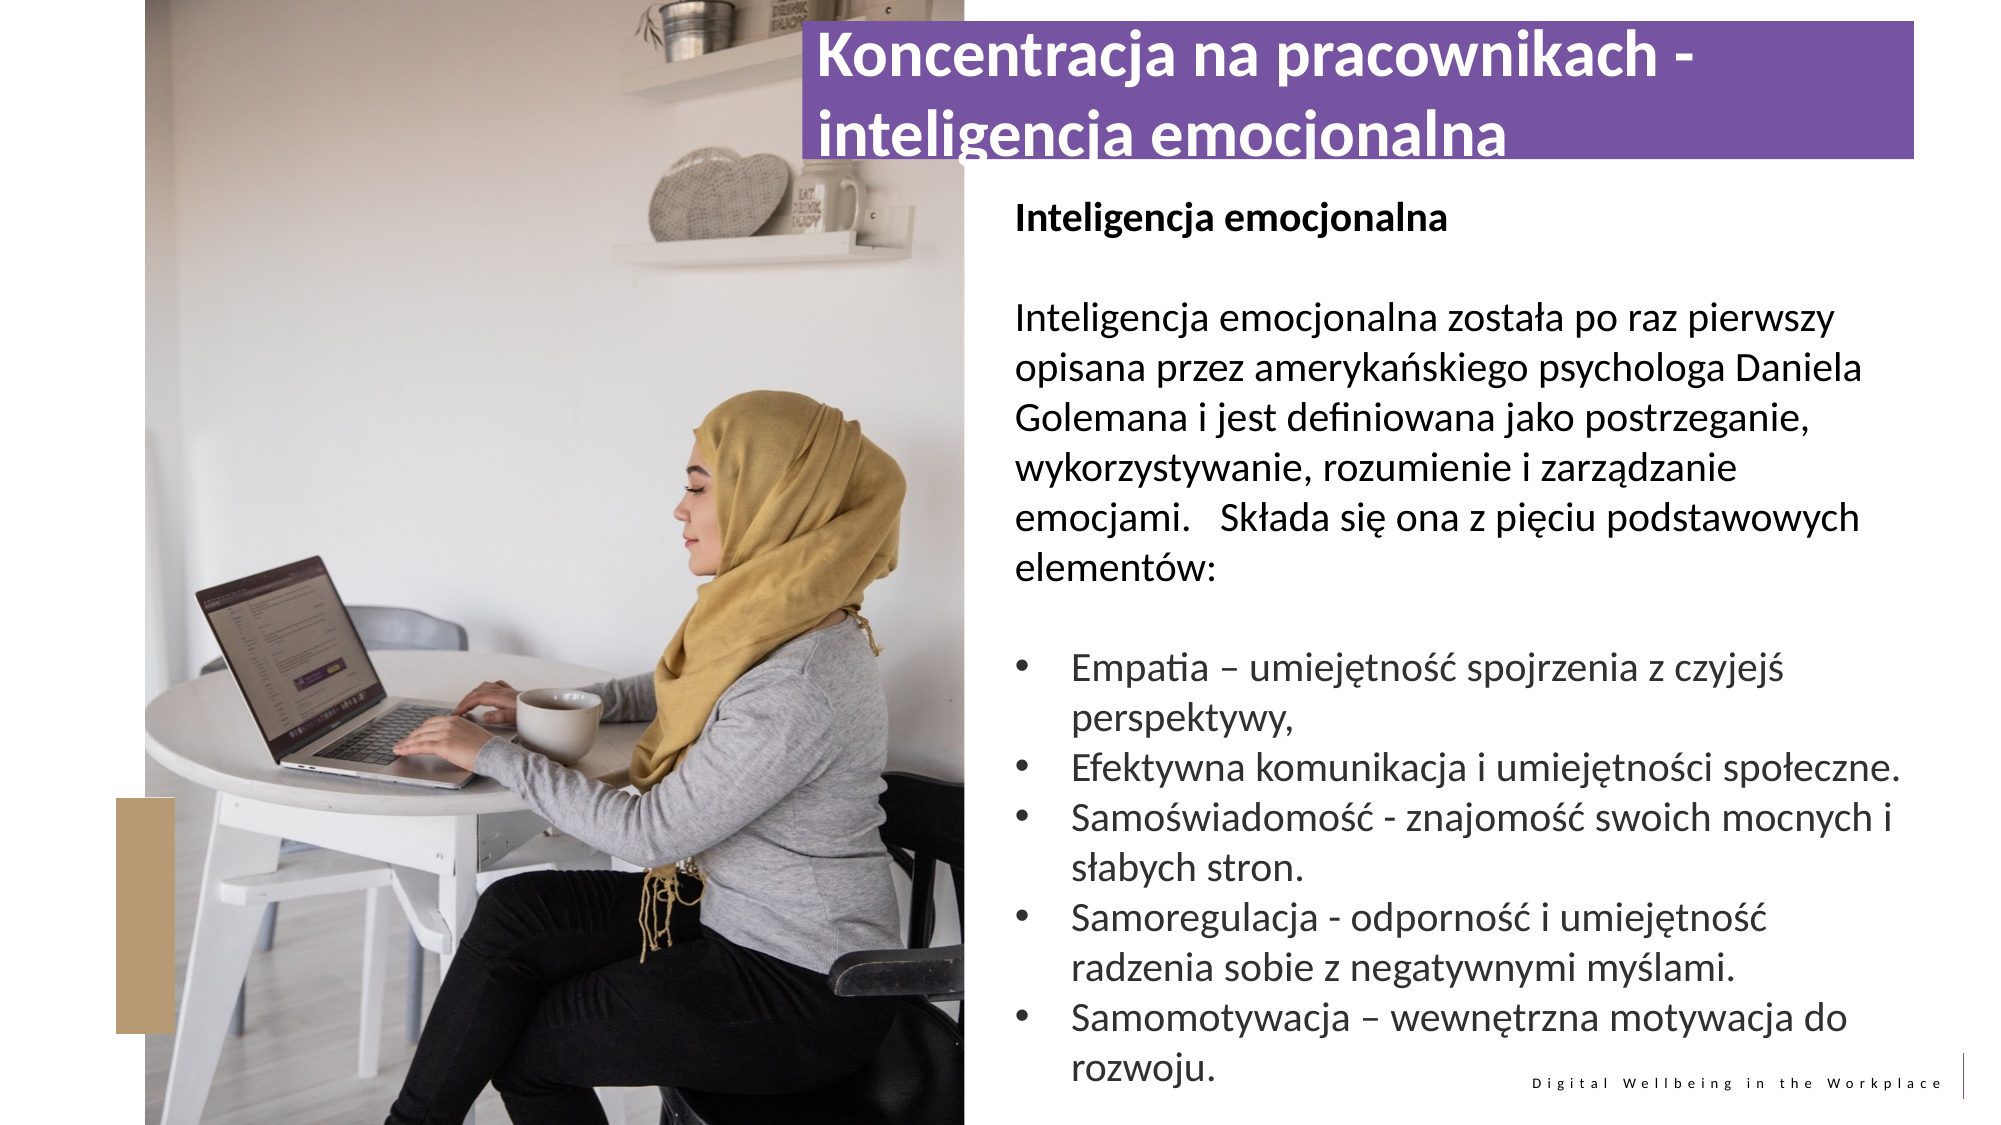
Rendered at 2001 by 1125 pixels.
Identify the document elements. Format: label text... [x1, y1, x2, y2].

list Inteligencja emocjonalna Inteligencja emocjonalna została po raz pierwszy opisana przez amerykańskiego psychologa Daniela Golemana i jest definiowana jako postrzeganie, wykorzystywanie, rozumienie i zarządzanie emocjami. Składa się ona z pięciu podstawowych elementów: Empatia – umiejętność spojrzenia z czyjejś perspektywy, Efektywna komunikacja i umiejętności społeczne. Samoświadomość - znajomość swoich mocnych i słabych stron. Samoregulacja - odporność i umiejętność radzenia sobie z negatywnymi myślami. Samomotywacja – wewnętrzna motywacja do rozwoju. [999, 182, 1933, 995]
picture [145, 0, 965, 1125]
list Koncentracja na pracownikach - inteligencja emocjonalna [965, 21, 1914, 160]
